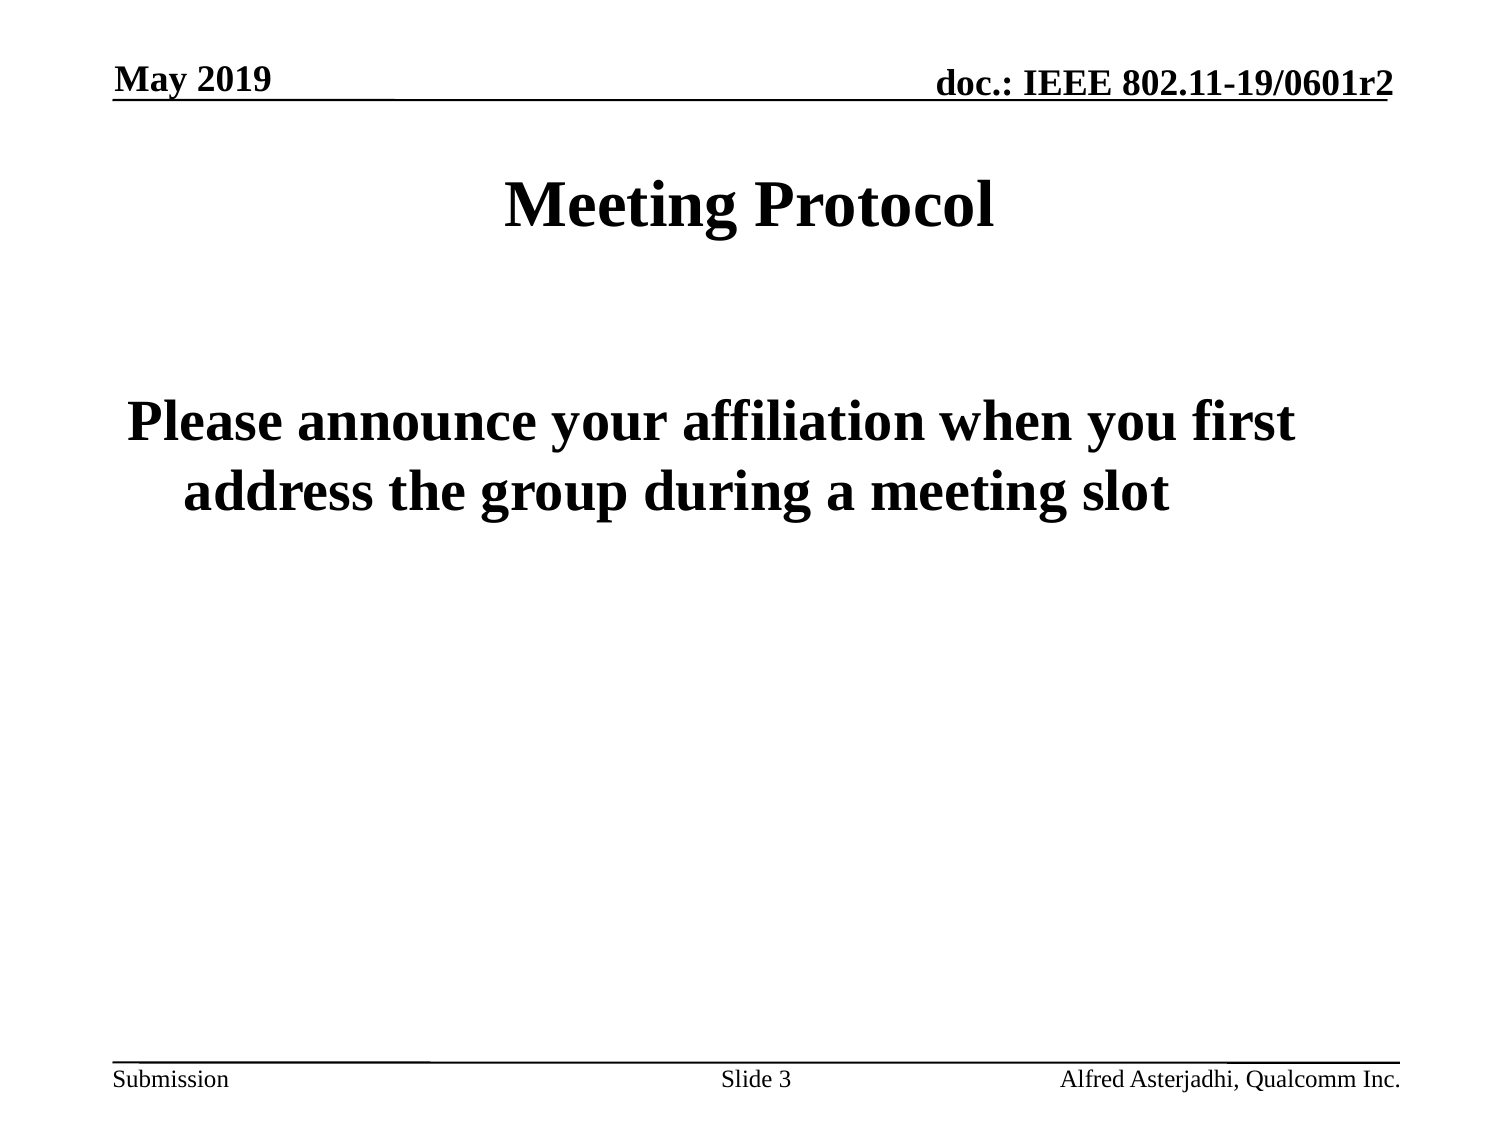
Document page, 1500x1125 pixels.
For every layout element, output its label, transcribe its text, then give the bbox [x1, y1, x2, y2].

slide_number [114, 54, 423, 100]
title Meeting Protocol [112, 112, 1388, 288]
slide_number Slide 3 [712, 1061, 800, 1123]
list Please announce your affiliation when you first address the group during a meeting slot [112, 374, 1388, 513]
footer Alfred Asterjadhi, Qualcomm Inc. [878, 1061, 1402, 1093]
